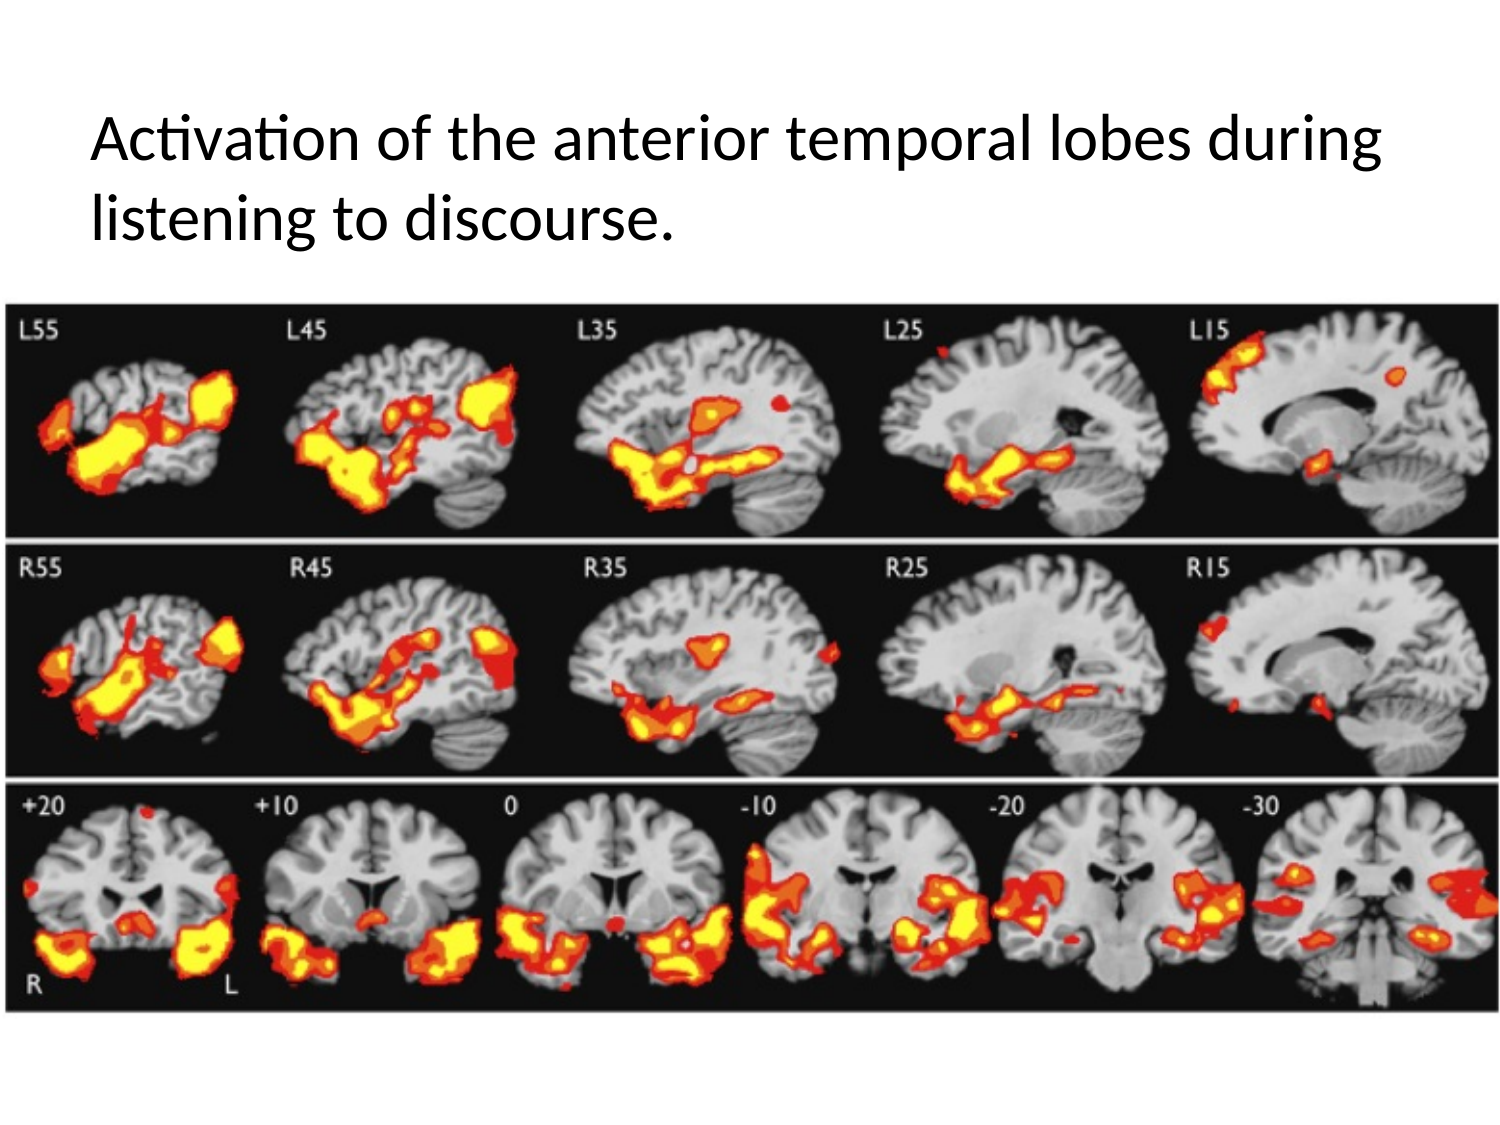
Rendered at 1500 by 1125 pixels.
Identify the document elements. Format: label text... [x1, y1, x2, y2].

picture [2, 297, 1500, 1019]
list Activation of the anterior temporal lobes during listening to discourse. [75, 86, 1425, 295]
